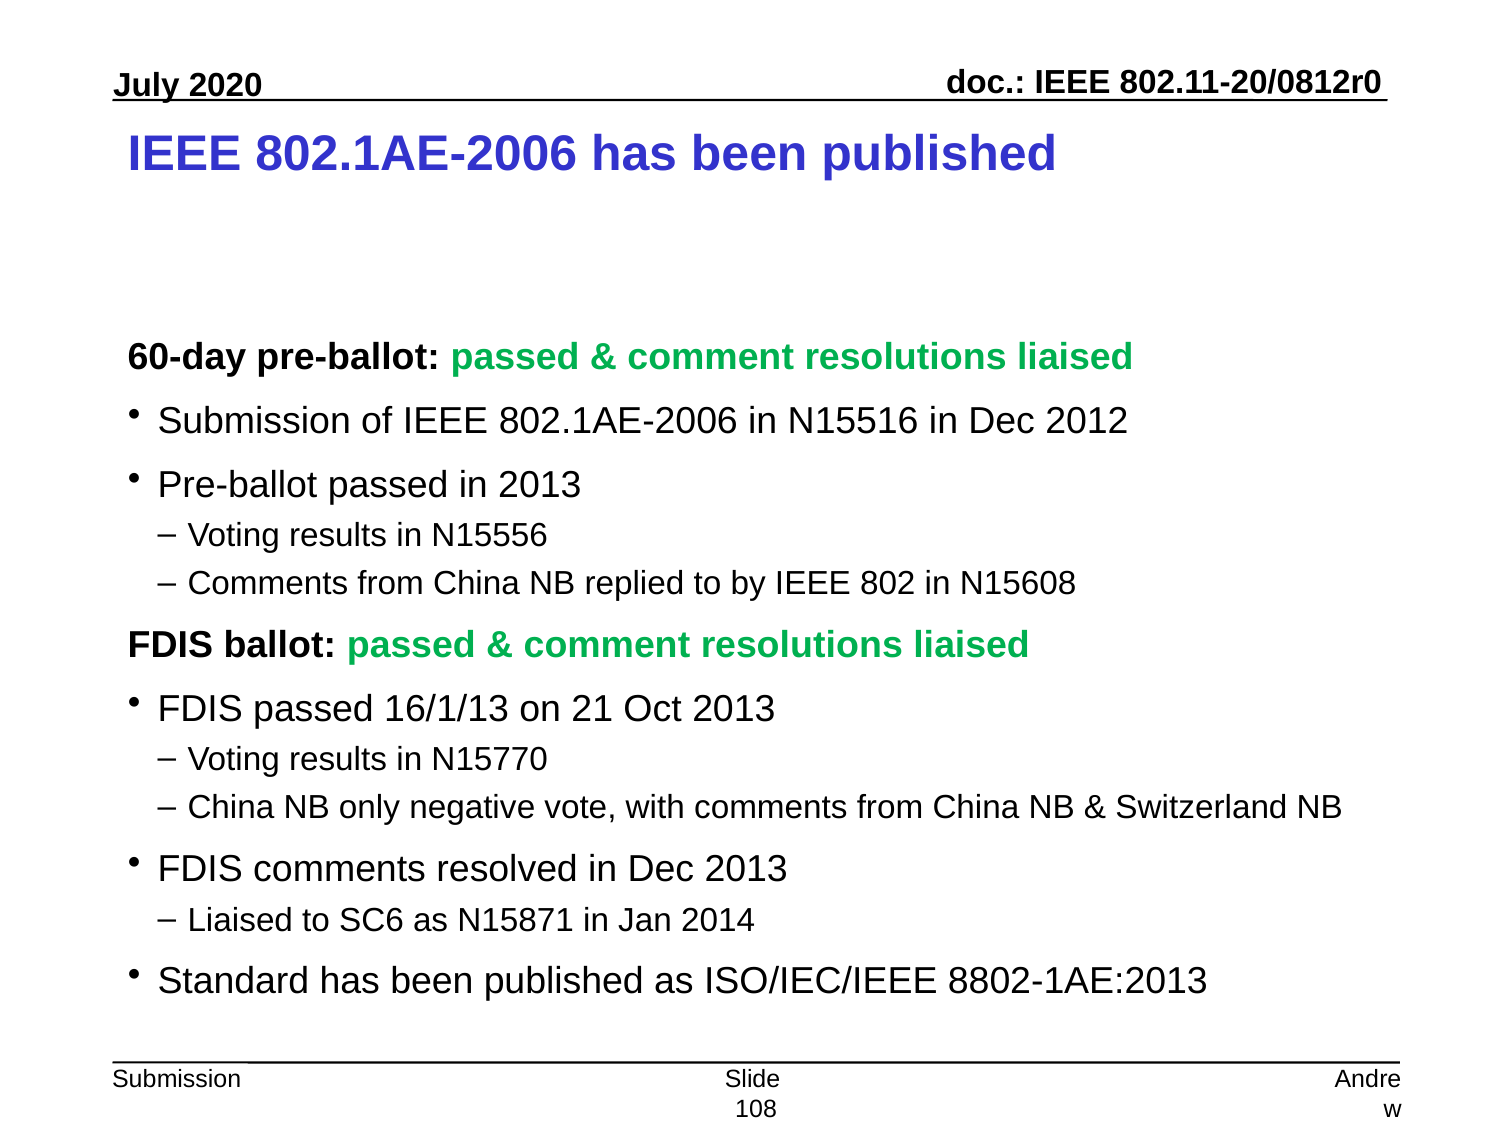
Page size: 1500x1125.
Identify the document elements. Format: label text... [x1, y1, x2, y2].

title IEEE 802.1AE-2006 has been published [112, 112, 1475, 288]
footer Andrew Myles, Cisco [1320, 1061, 1402, 1093]
slide_number Slide 108 [709, 1061, 803, 1093]
list 60-day pre-ballot: passed & comment resolutions liaised Submission of IEEE 802.1AE-2006 in N15516 in Dec 2012 Pre-ballot passed in 2013 Voting results in N15556 Comments from China NB replied to by IEEE 802 in N15608 FDIS ballot: passed & comment resolutions liaised FDIS passed 16/1/13 on 21 Oct 2013 Voting results in N15770 China NB only negative vote, with comments from China NB & Switzerland NB FDIS comments resolved in Dec 2013 Liaised to SC6 as N15871 in Jan 2014 Standard has been published as ISO/IEC/IEEE 8802-1AE:2013 [112, 324, 1388, 1000]
